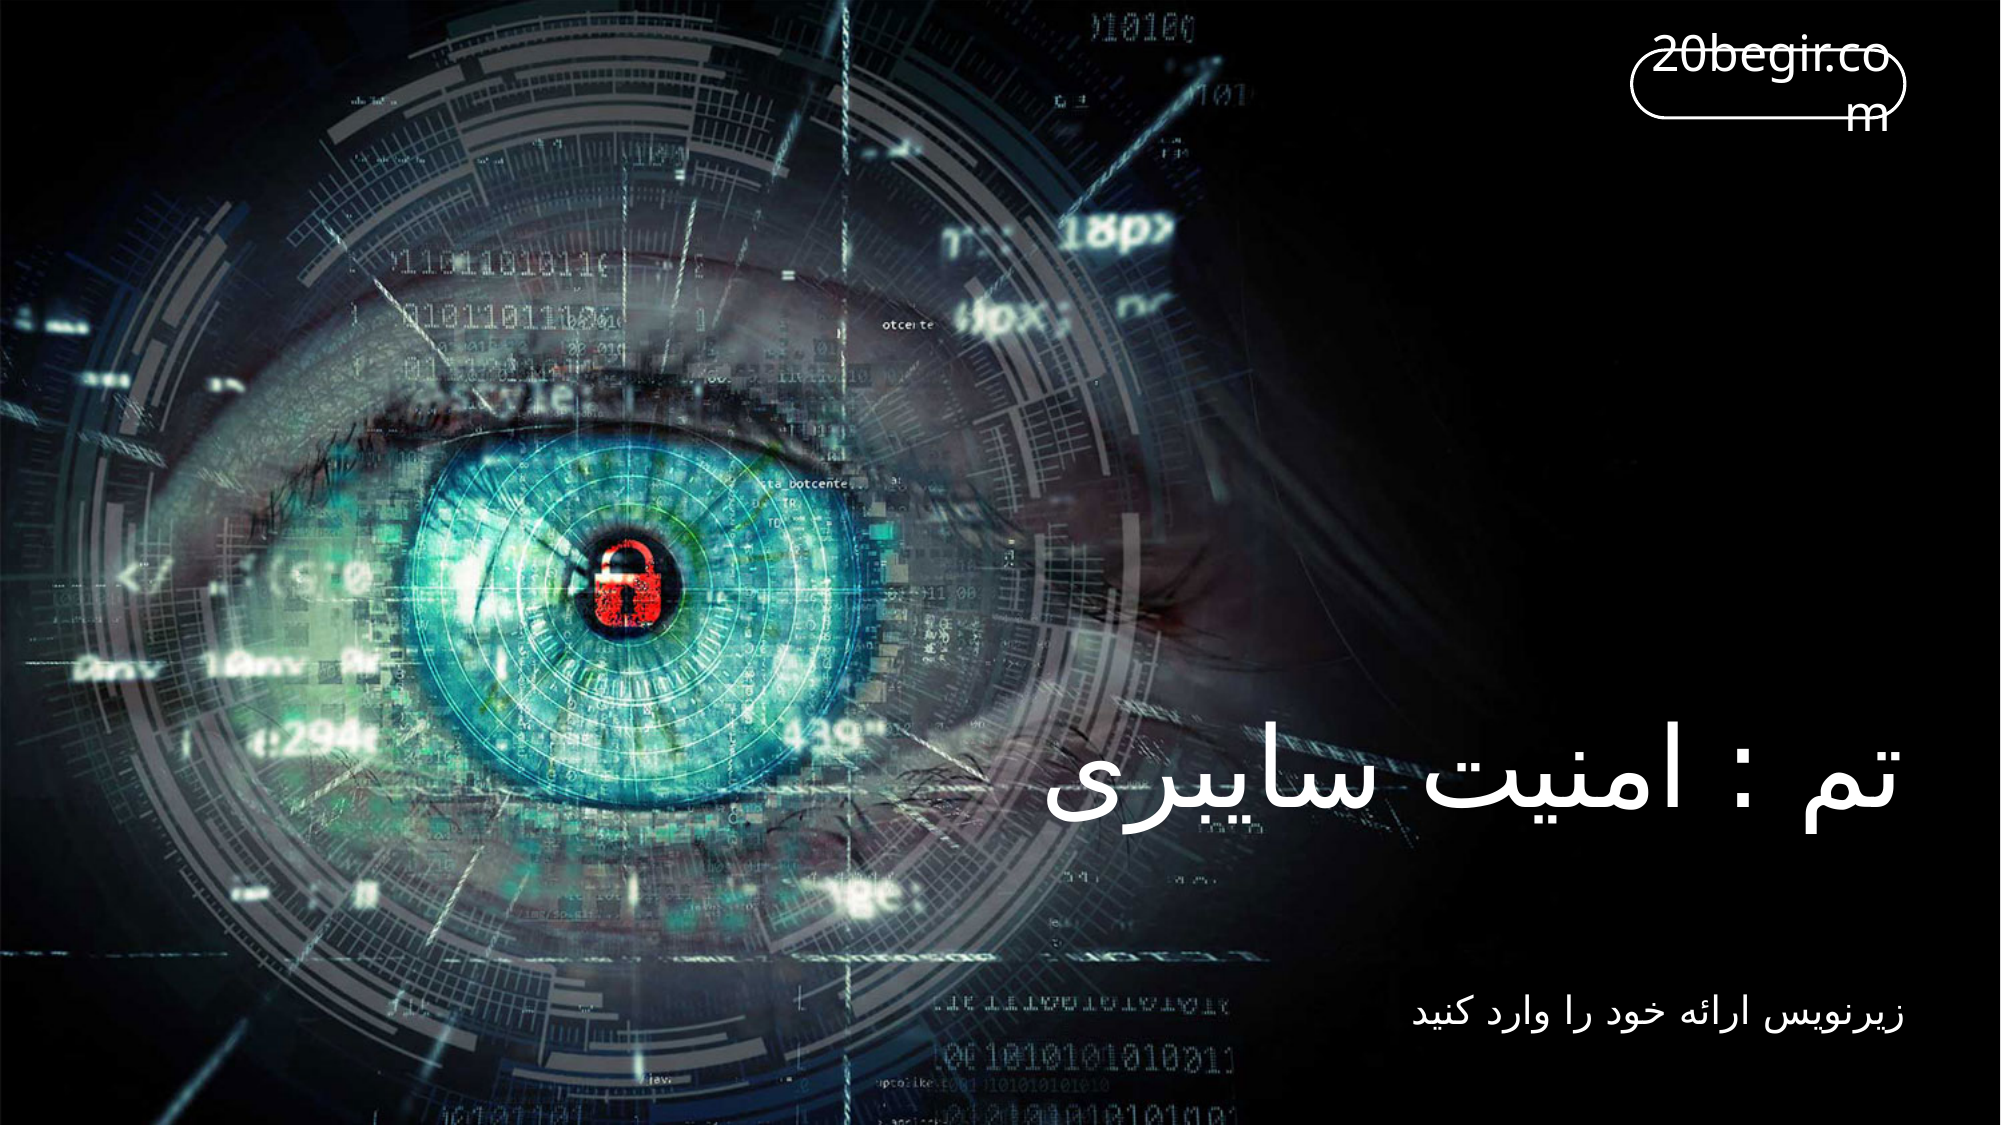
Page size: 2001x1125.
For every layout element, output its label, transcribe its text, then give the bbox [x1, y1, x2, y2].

text_box تم : امنیت سایبری [977, 688, 1920, 838]
text_box 20begir.com [1616, 14, 1907, 149]
text_box زیرنویس ارائه خود را وارد کنید [977, 978, 1920, 1040]
picture [0, 0, 2001, 1125]
